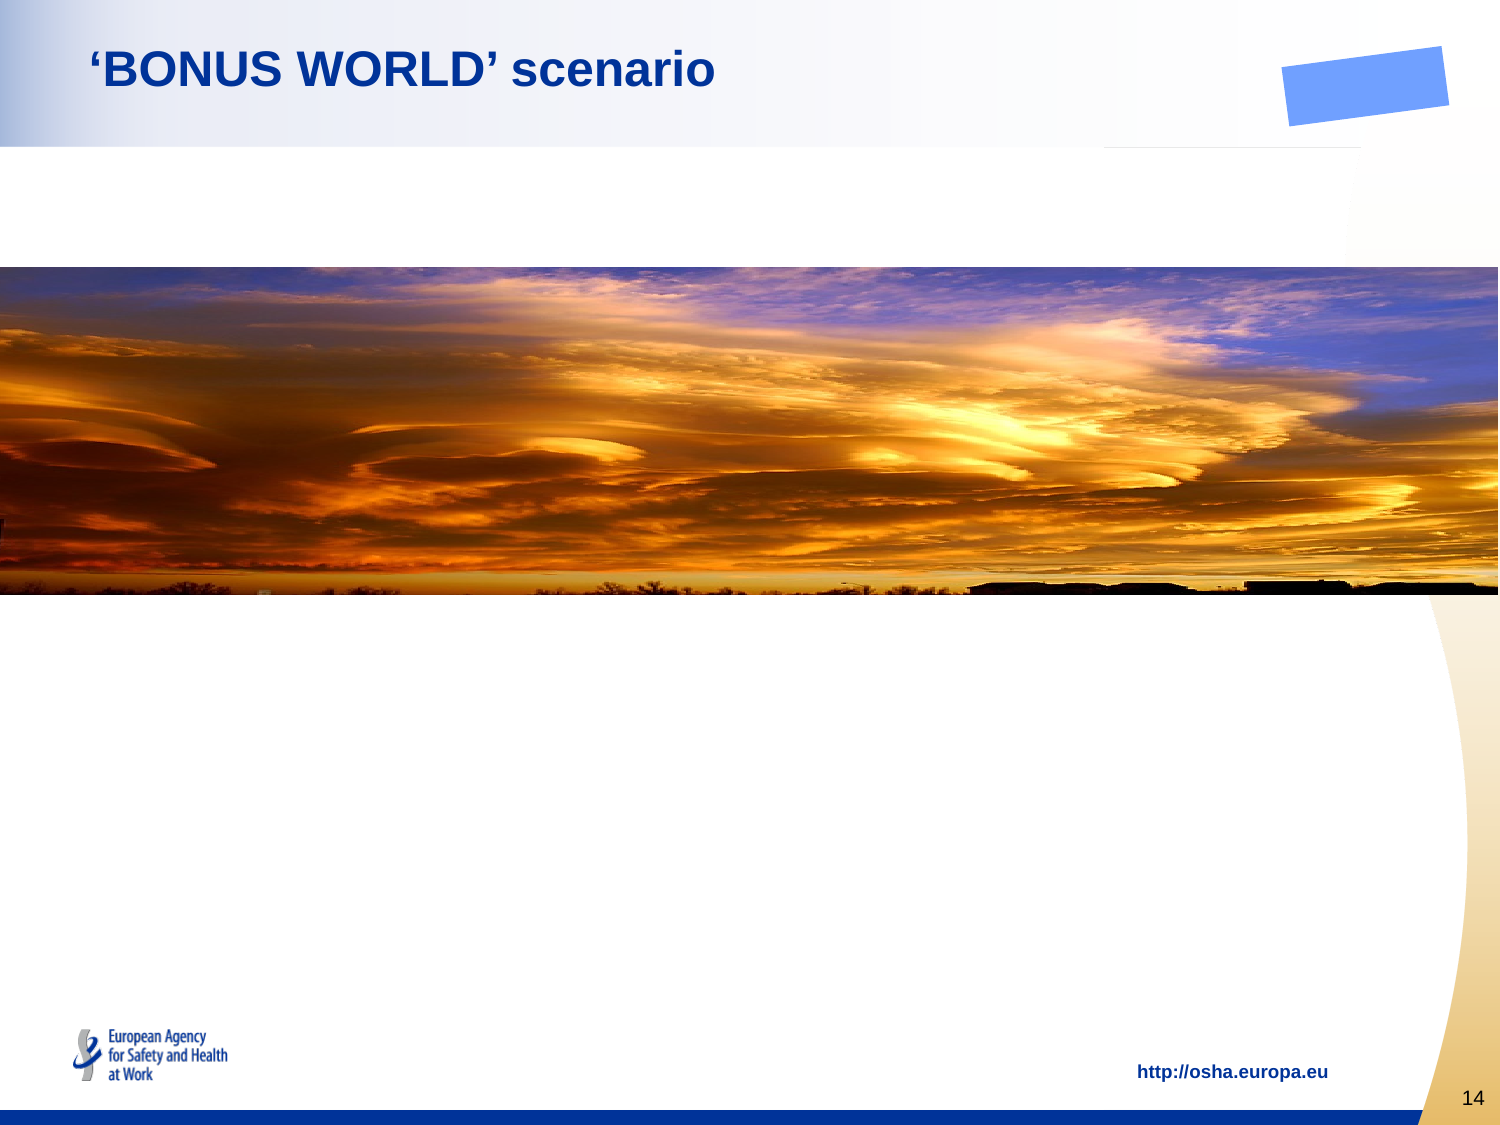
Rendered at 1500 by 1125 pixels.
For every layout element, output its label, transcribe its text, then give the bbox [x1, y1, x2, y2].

picture [0, 0, 1500, 1125]
text_box ‘BONUS WORLD’ scenario [73, 29, 1314, 110]
text_box [1287, 46, 1450, 127]
